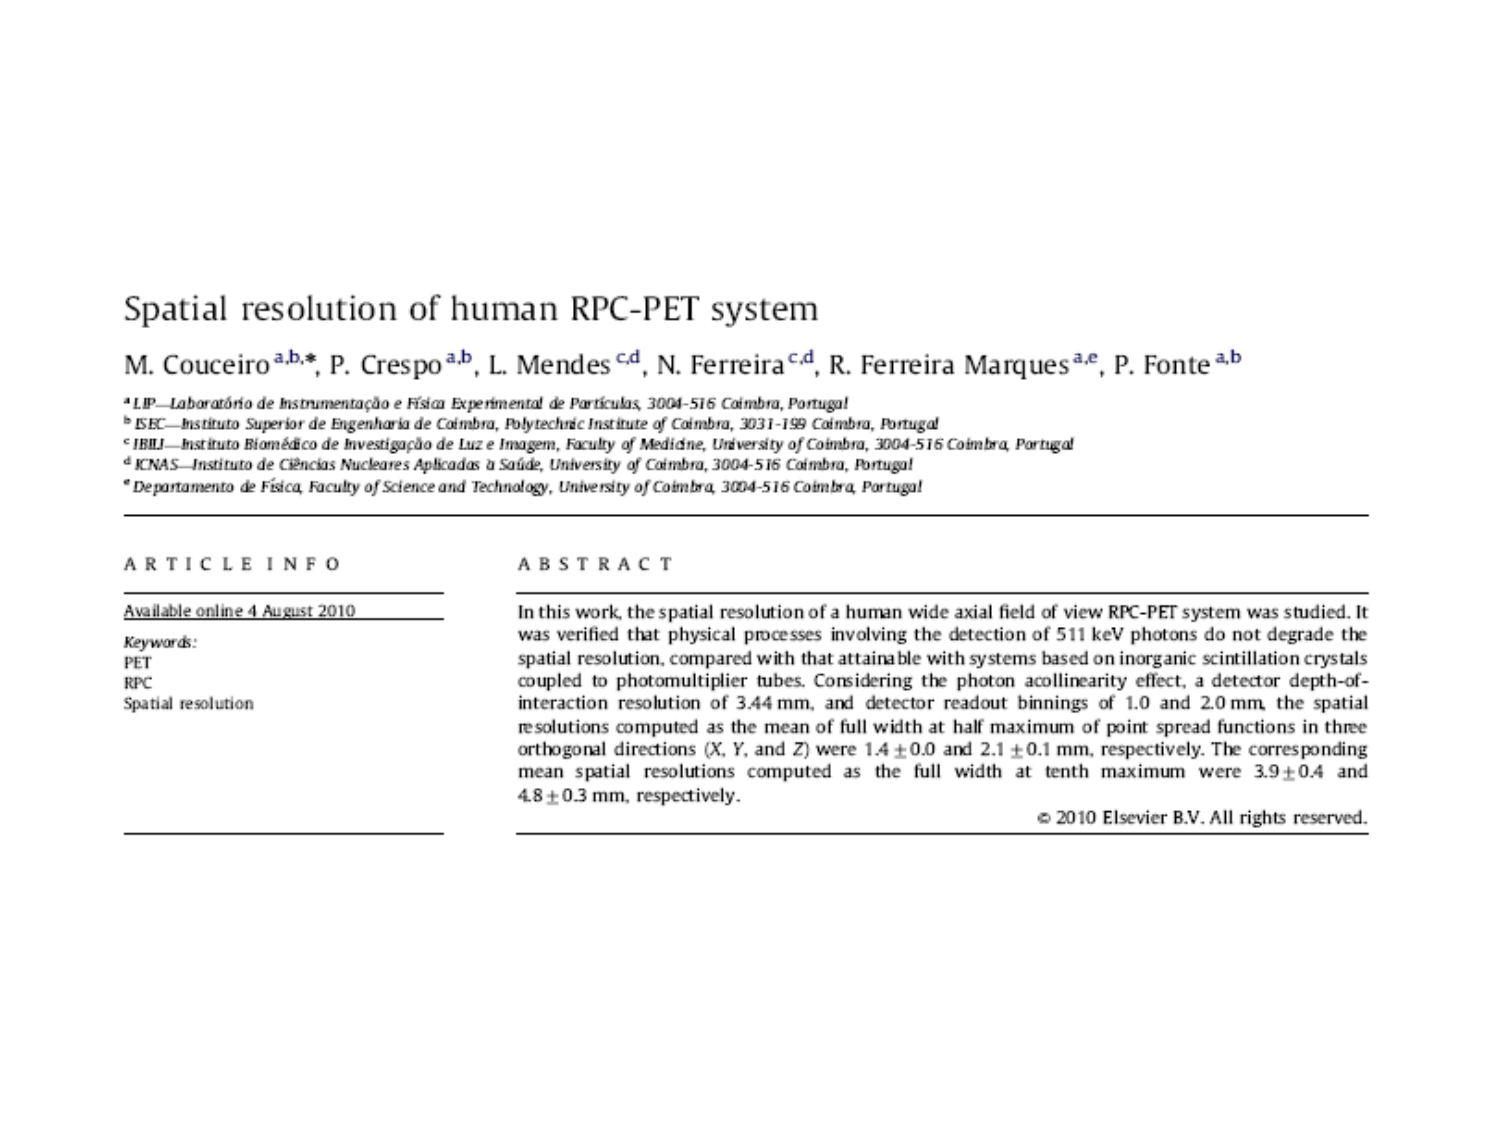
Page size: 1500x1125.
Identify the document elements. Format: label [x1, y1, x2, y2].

picture [104, 278, 1396, 848]
